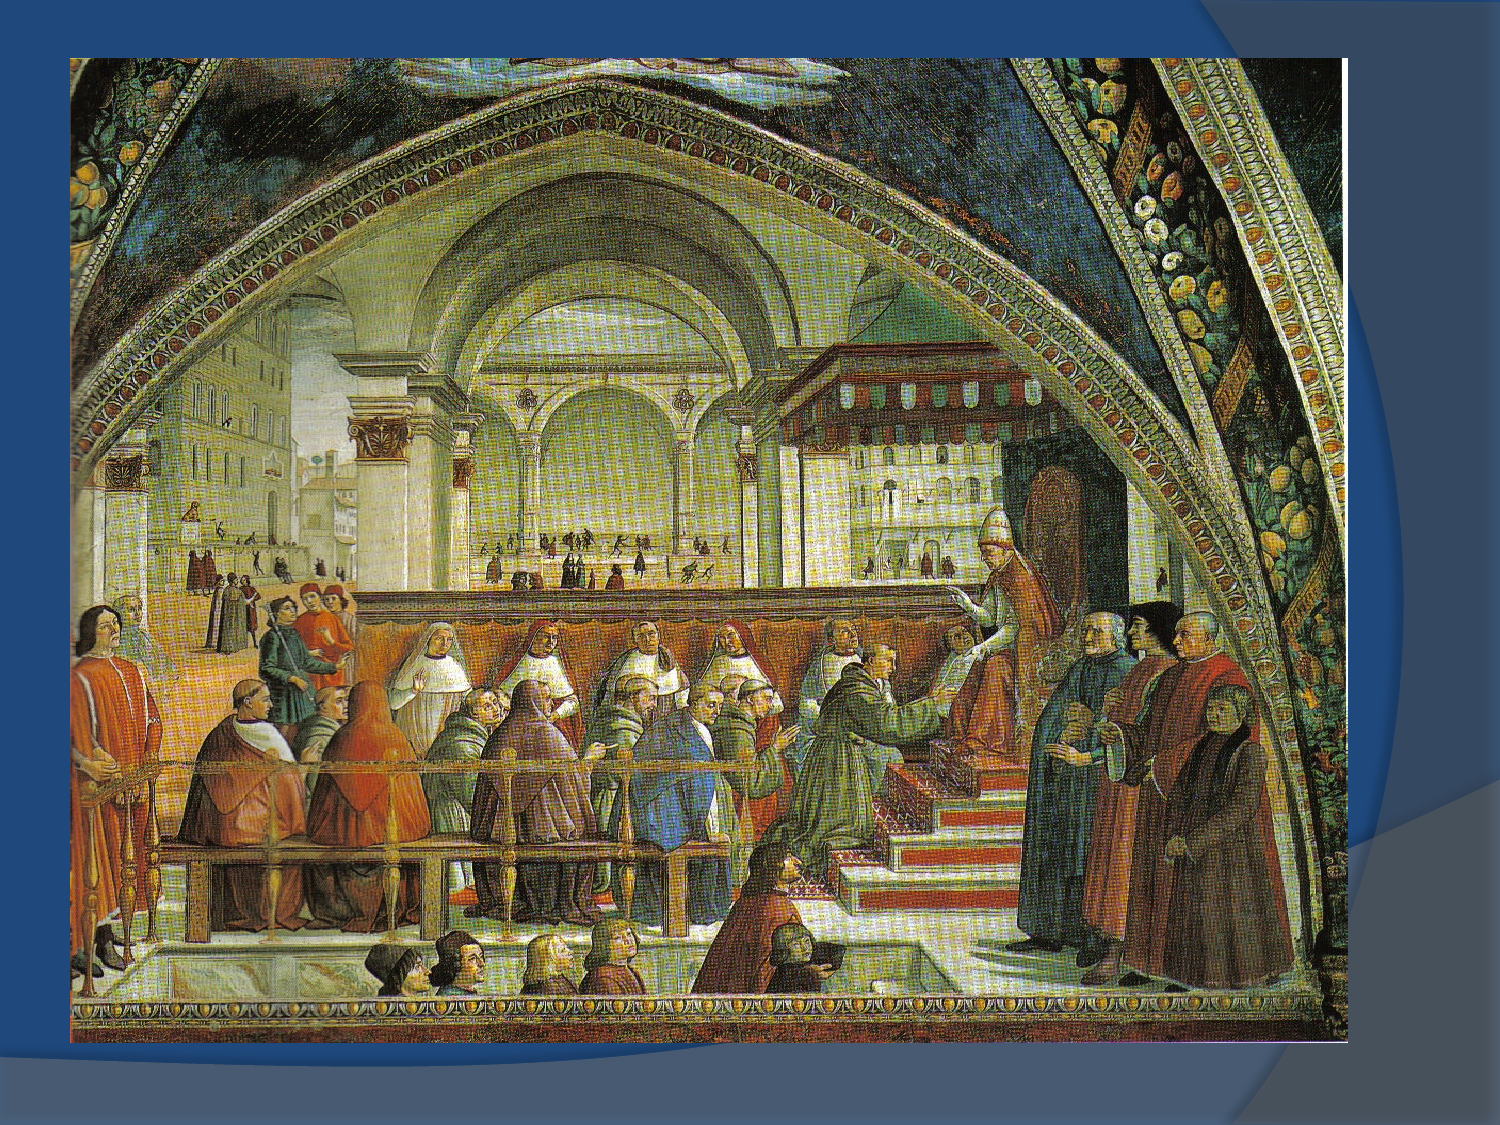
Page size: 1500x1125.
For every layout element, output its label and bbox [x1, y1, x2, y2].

list [70, 58, 1348, 1044]
